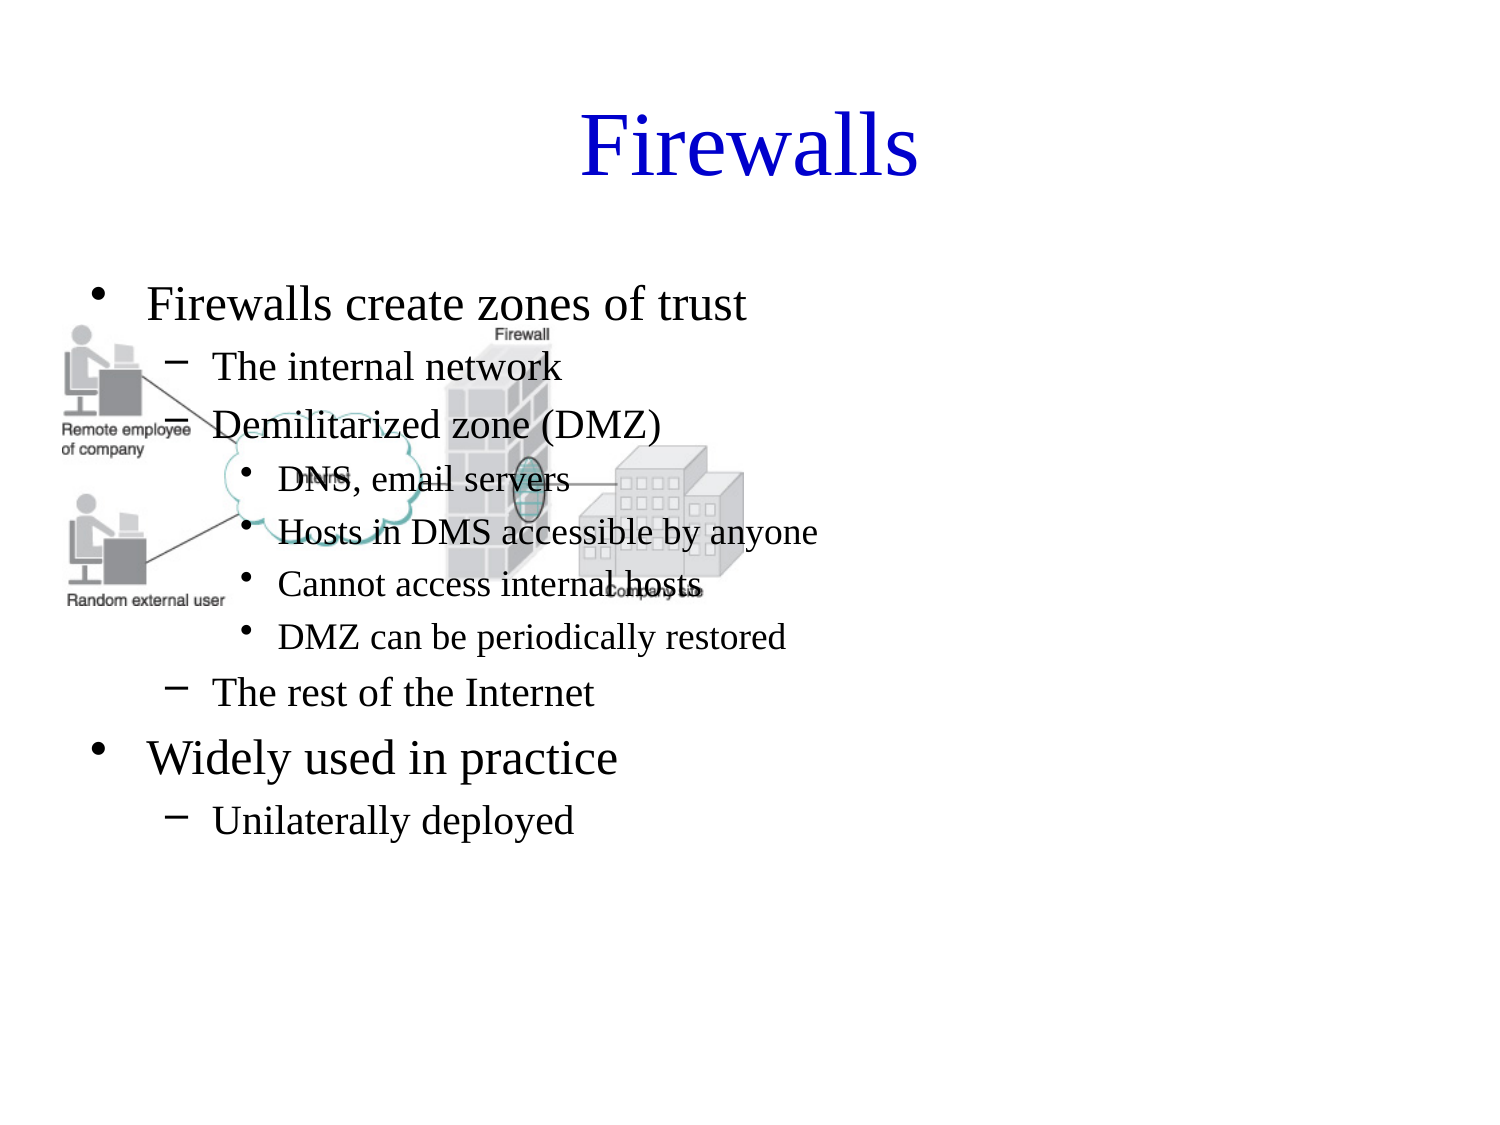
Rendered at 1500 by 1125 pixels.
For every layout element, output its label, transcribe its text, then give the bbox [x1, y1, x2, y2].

list Firewalls create zones of trust The internal network Demilitarized zone (DMZ) DNS, email servers Hosts in DMS accessible by anyone Cannot access internal hosts DMZ can be periodically restored The rest of the Internet Widely used in practice Unilaterally deployed [74, 262, 1426, 1006]
title Firewalls [74, 44, 1426, 233]
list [62, 324, 744, 606]
